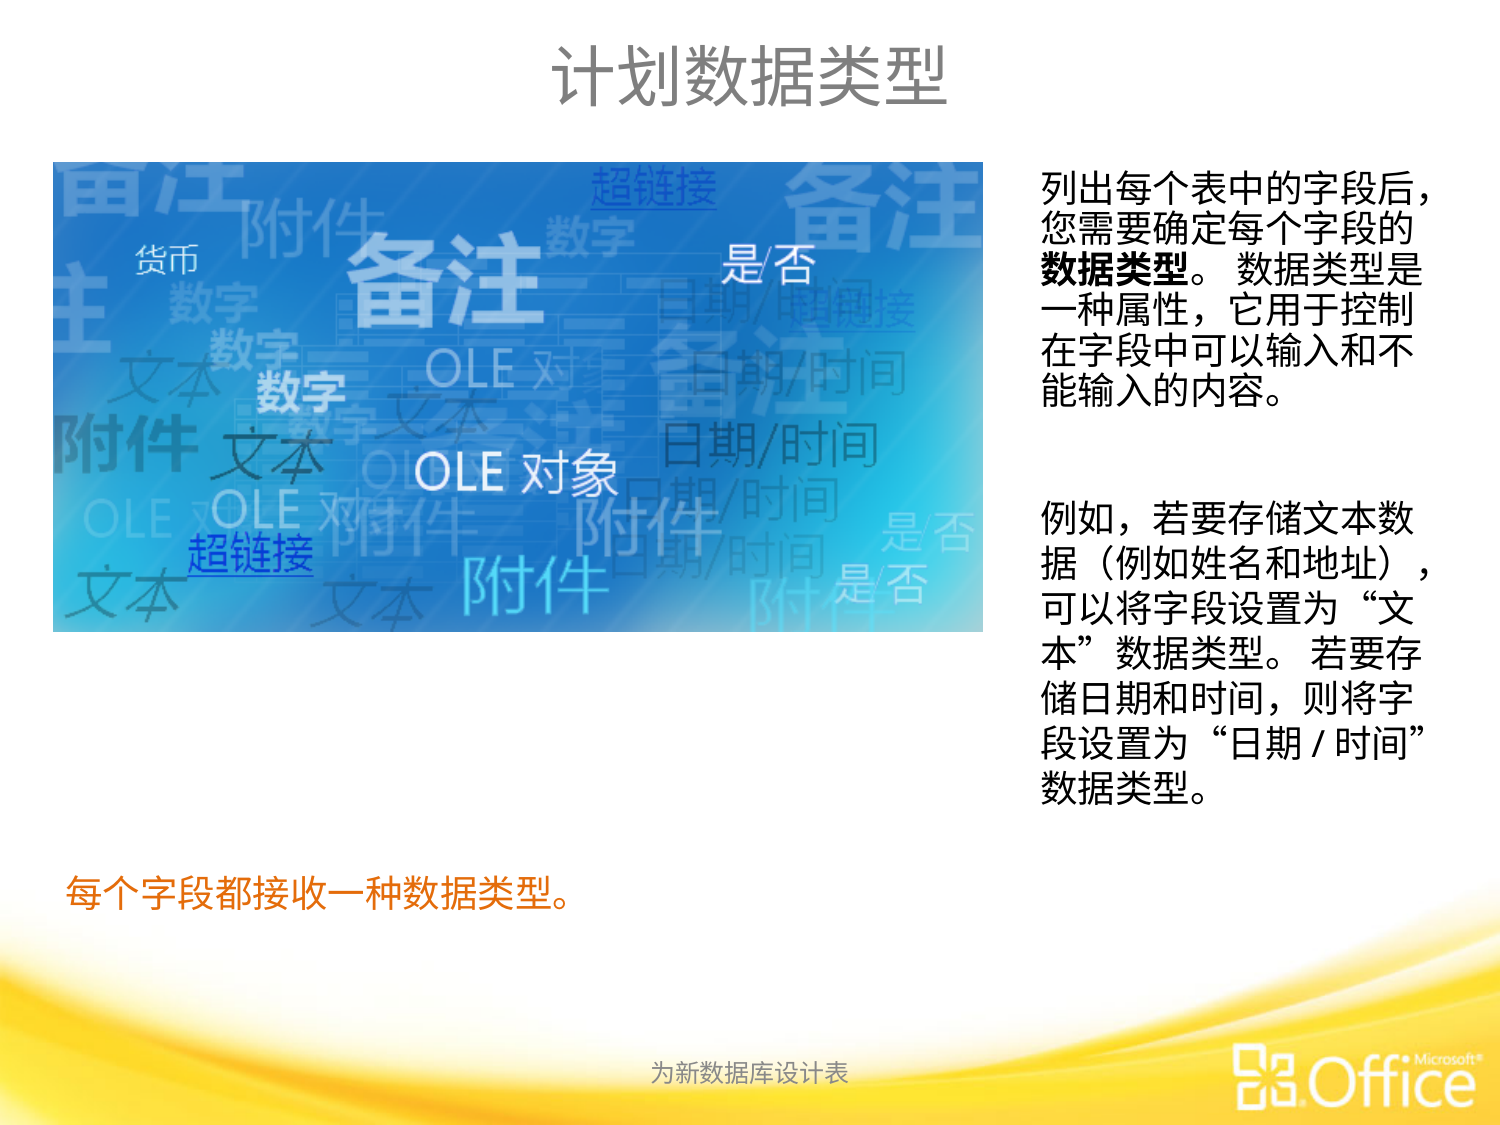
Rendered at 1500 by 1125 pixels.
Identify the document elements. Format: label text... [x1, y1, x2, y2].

footer 为新数据库设计表 [425, 1042, 1075, 1103]
picture [0, 0, 1500, 1125]
list 每个字段都接收一种数据类型。 [50, 862, 988, 950]
title 计划数据类型 [87, 24, 1413, 125]
list 列出每个表中的字段后，您需要确定每个字段的数据类型。 数据类型是一种属性，它用于控制在字段中可以输入和不能输入的内容。 [1025, 162, 1463, 487]
text_box 例如，若要存储文本数据（例如姓名和地址），可以将字段设置为“文本”数据类型。 若要存储日期和时间，则将字段设置为“日期/时间”数据类型。 [1024, 487, 1463, 950]
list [52, 162, 984, 632]
